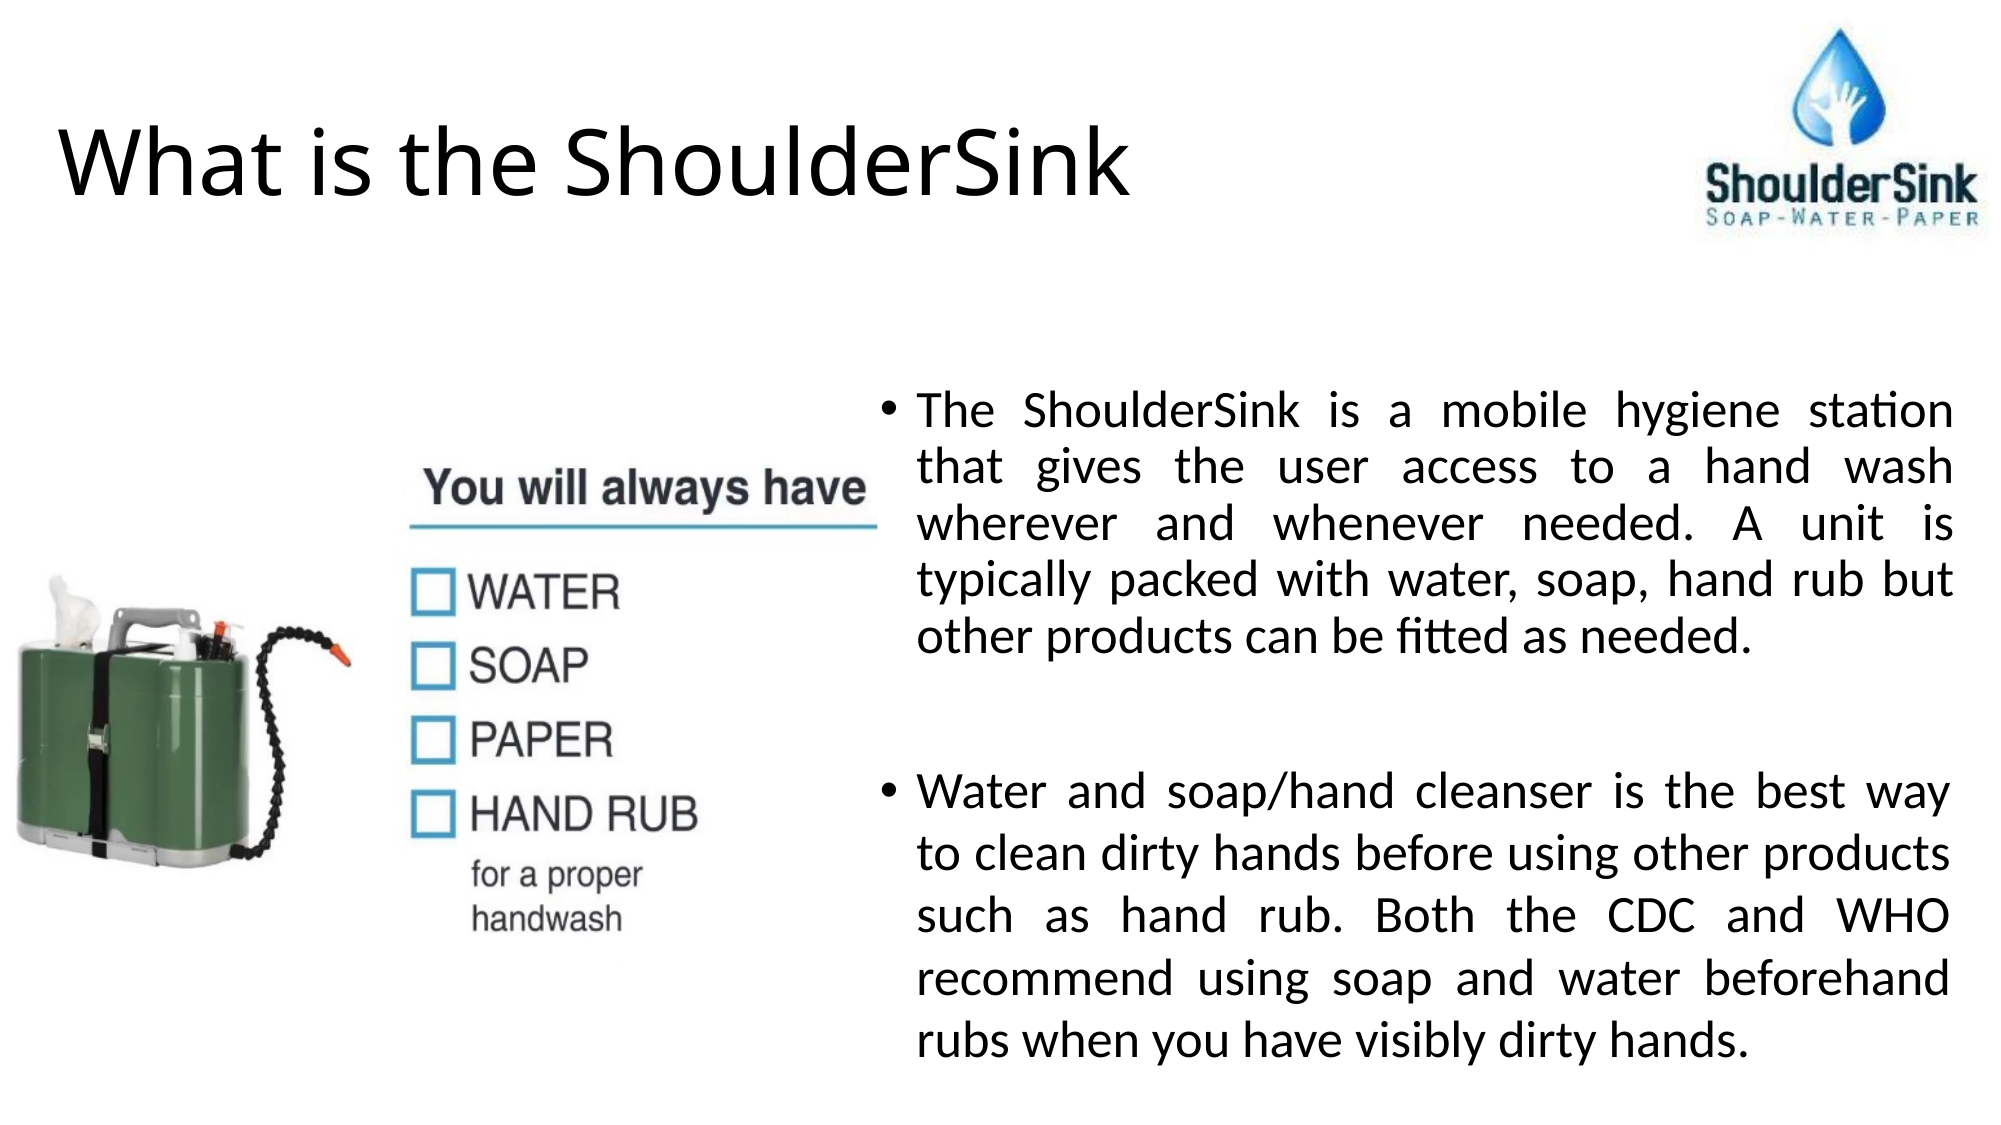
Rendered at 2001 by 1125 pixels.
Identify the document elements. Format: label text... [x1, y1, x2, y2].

picture [11, 454, 878, 964]
title What is the ShoulderSink [42, 56, 1767, 275]
picture [1695, 0, 1989, 254]
list The ShoulderSink is a mobile hygiene station that gives the user access to a hand wash wherever and whenever needed. A unit is typically packed with water, soap, hand rub but other products can be fitted as needed. Water and soap/hand cleanser is the best way to clean dirty hands before using other products such as hand rub. Both the CDC and WHO recommend using soap and water beforehand rubs when you have visibly dirty hands. [865, 374, 1971, 1089]
